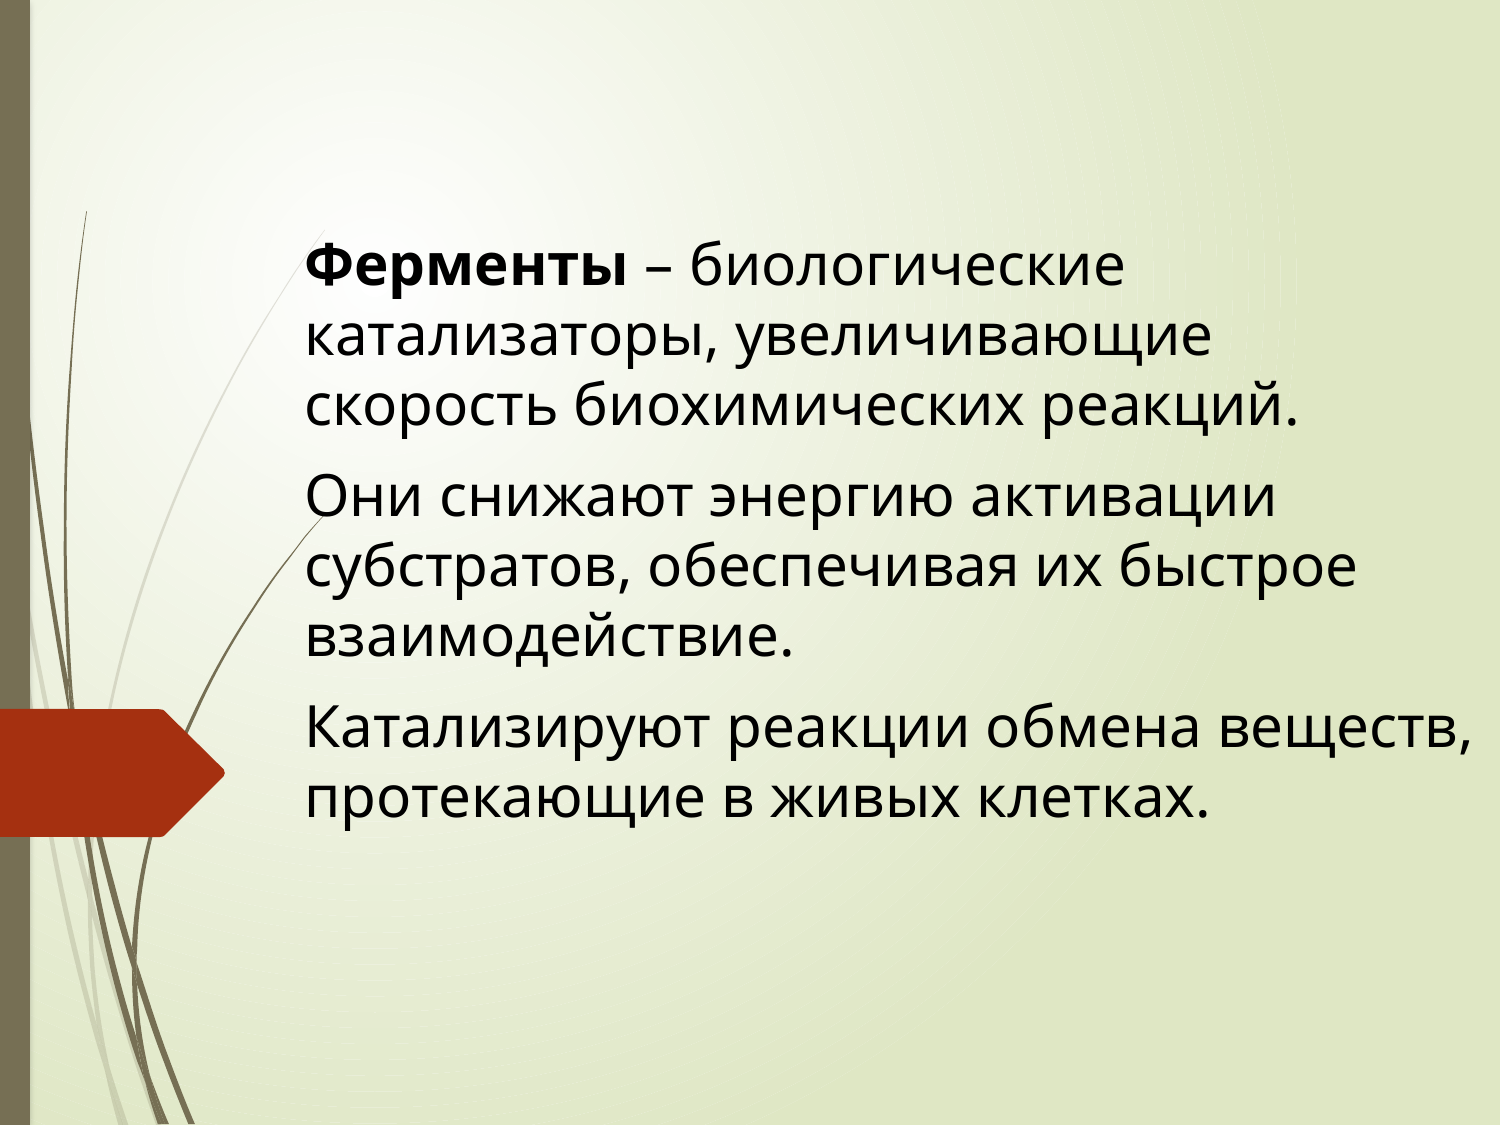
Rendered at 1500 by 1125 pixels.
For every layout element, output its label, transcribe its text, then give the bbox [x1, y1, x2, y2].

subtitle Ферменты – биологические катализаторы, увеличивающие скорость биохимических реакций. Они снижают энергию активации субстратов, обеспечивая их быстрое взаимодействие. Катализируют реакции обмена веществ, протекающие в живых клетках. [289, 219, 1500, 502]
